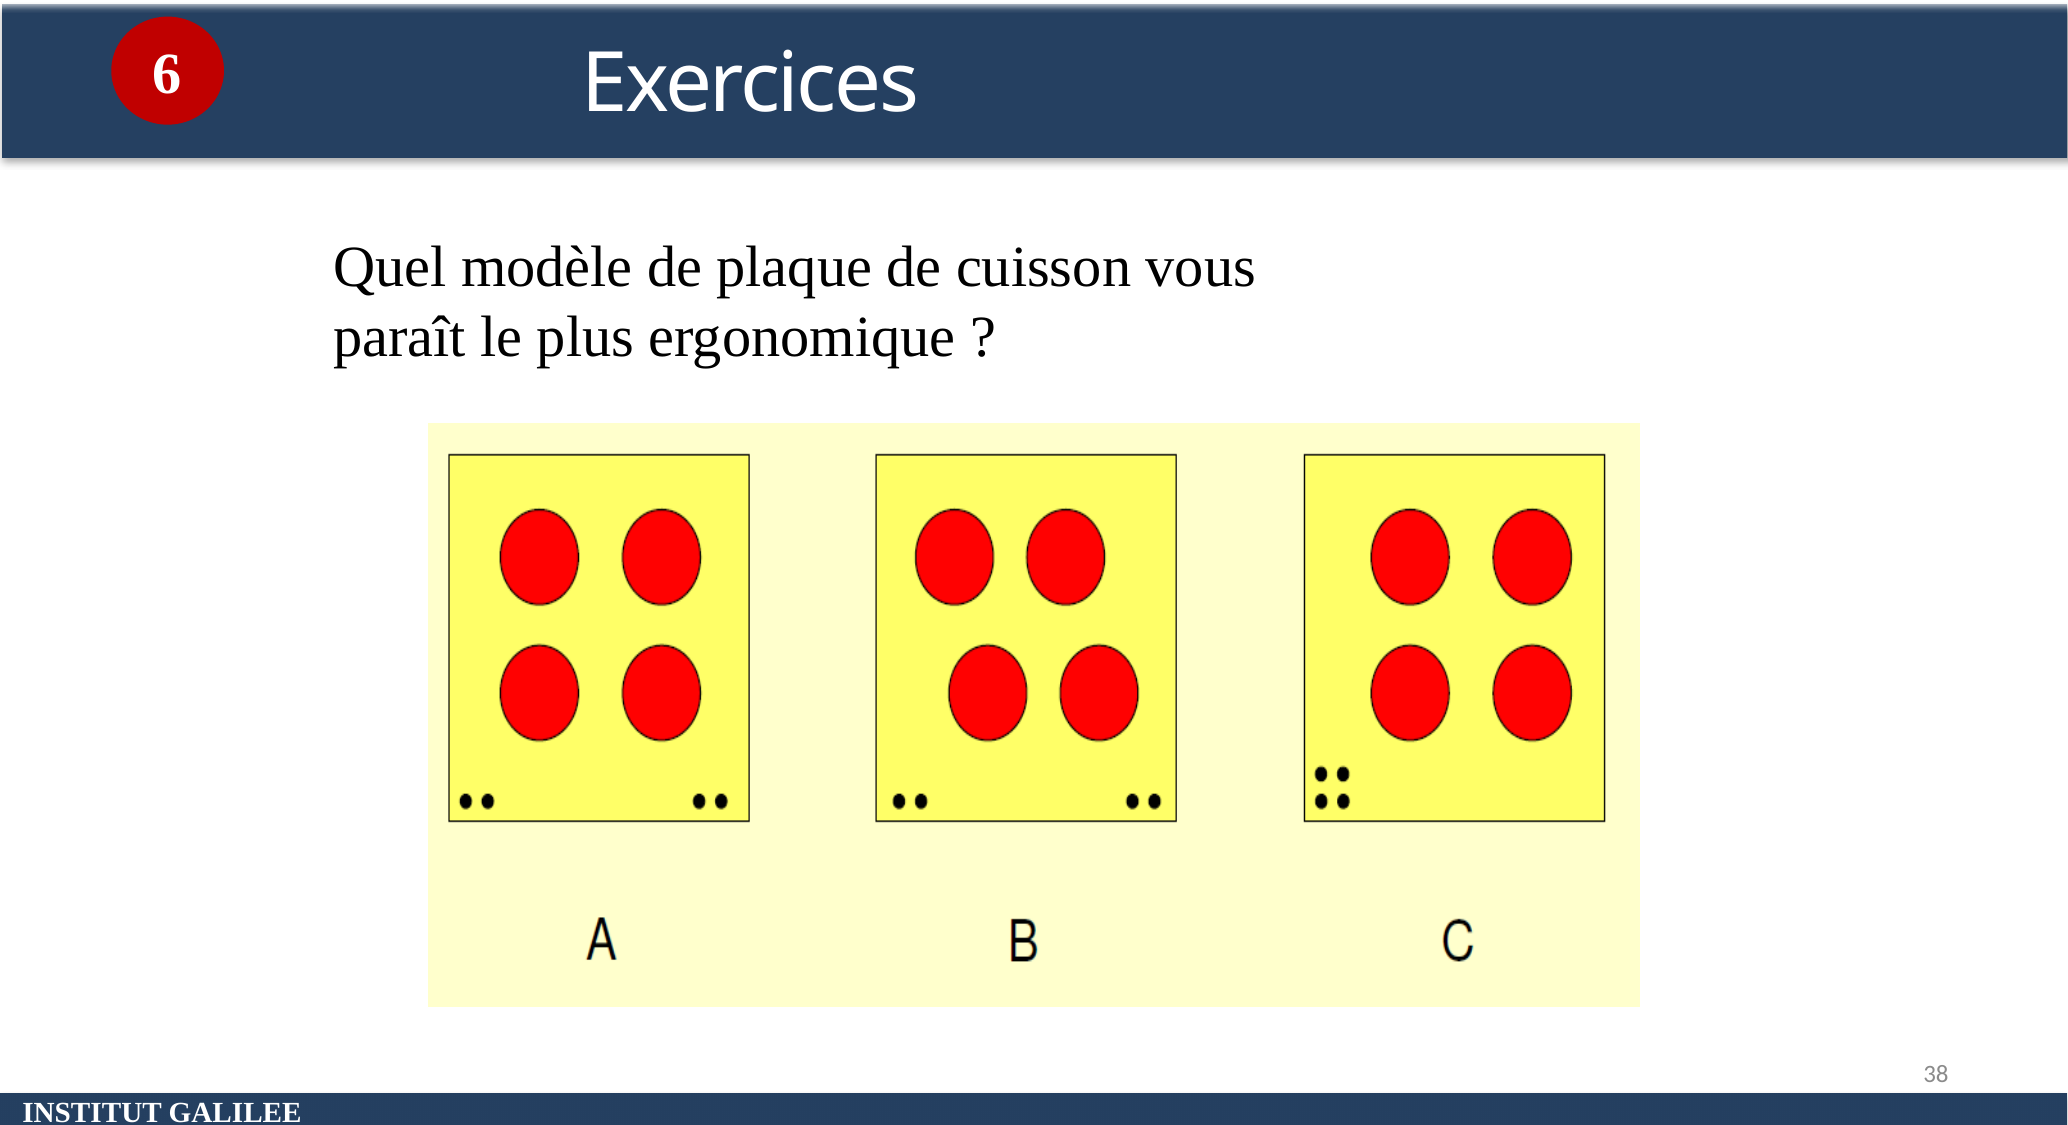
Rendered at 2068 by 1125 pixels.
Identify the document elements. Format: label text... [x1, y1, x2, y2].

text_box [318, 1092, 2068, 1125]
text_box 6 [140, 14, 195, 21]
picture [427, 422, 1640, 1007]
text_box [1, 2, 2068, 159]
text_box Exercices [5, 21, 1495, 136]
text_box [0, 1092, 7, 1125]
text_box Quel modèle de plaque de cuisson vous paraît le plus ergonomique ? [318, 220, 1353, 376]
slide_number 38 [1481, 1042, 1964, 1103]
text_box INSTITUT GALILEE [7, 1085, 318, 1125]
